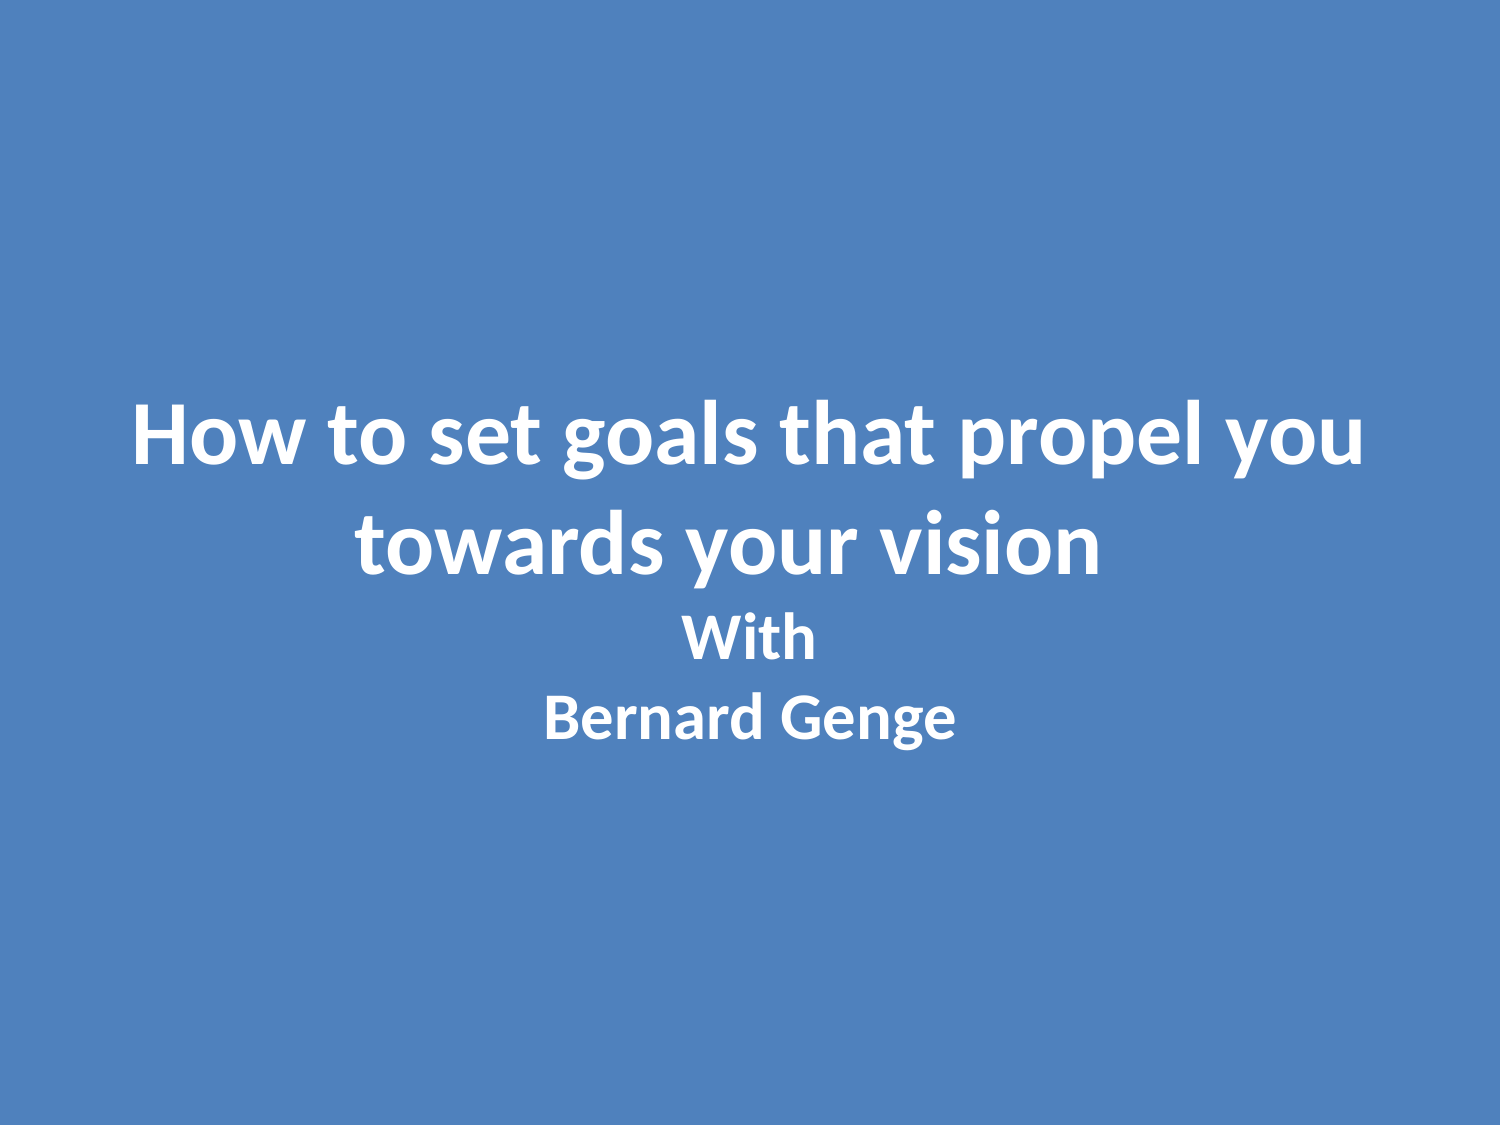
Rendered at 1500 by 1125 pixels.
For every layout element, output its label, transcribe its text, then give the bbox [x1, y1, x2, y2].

text_box How to set goals that propel you towards your vision With Bernard Genge [0, 0, 1500, 1125]
